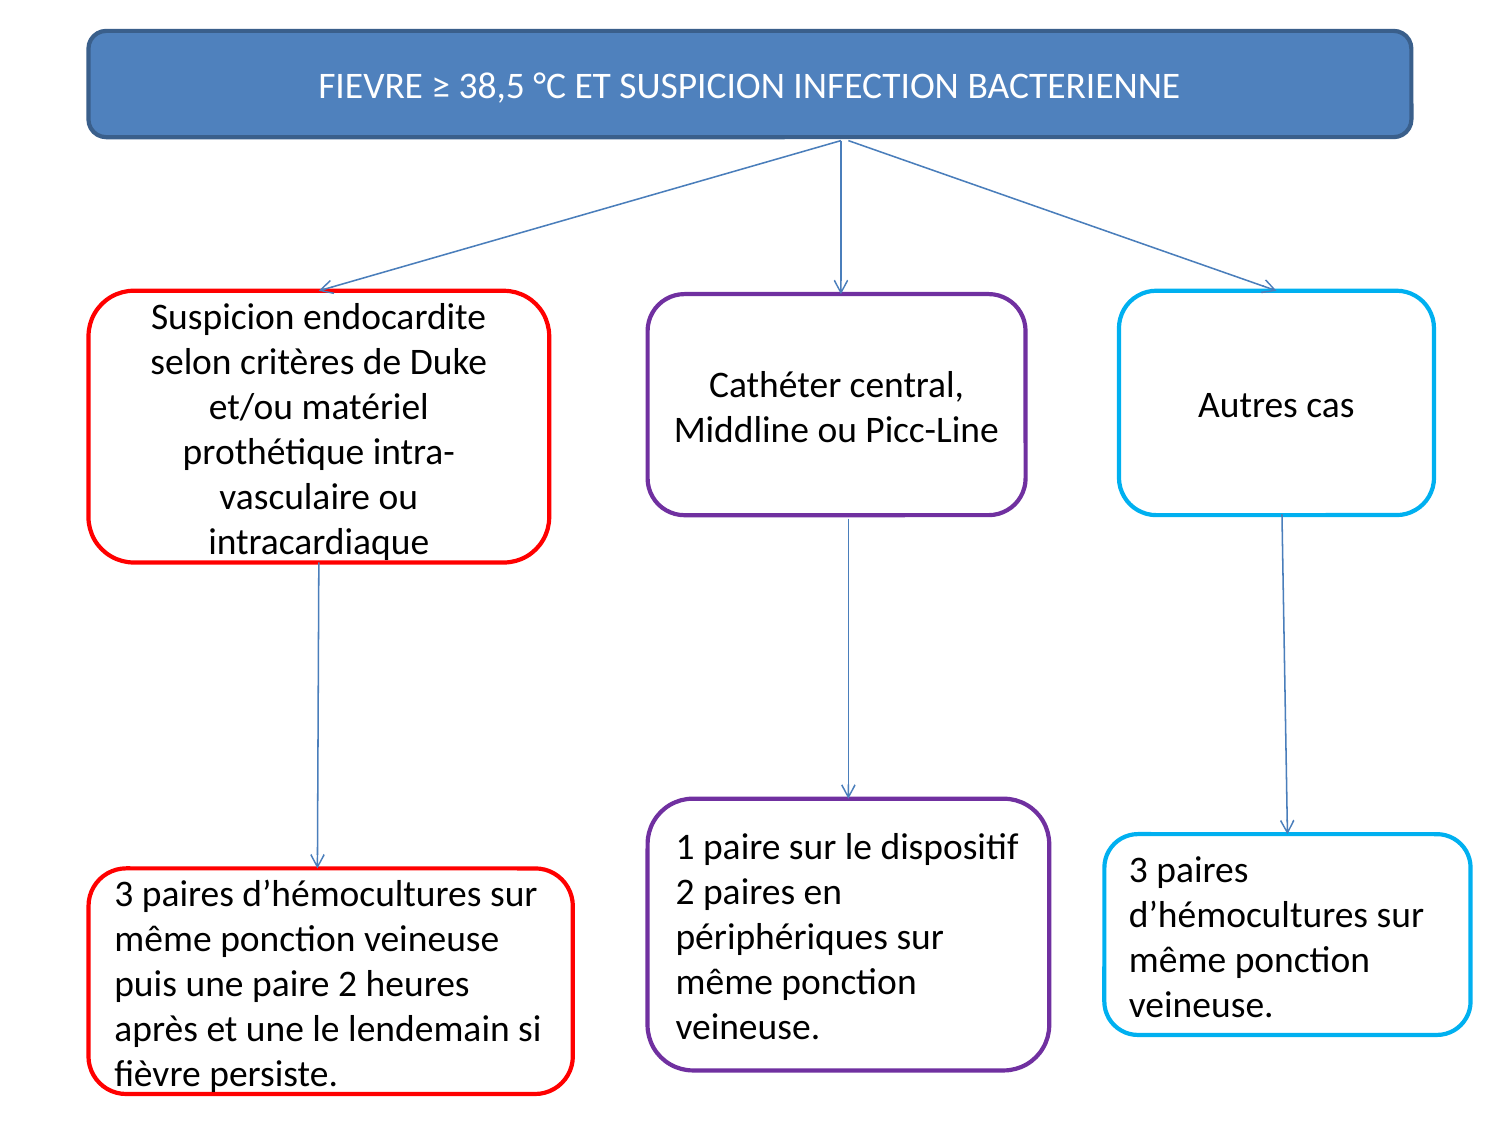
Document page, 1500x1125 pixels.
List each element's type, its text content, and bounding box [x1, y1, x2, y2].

text_box 1 paire sur le dispositif 2 paires en périphériques sur même ponction veineuse. [645, 796, 1052, 1073]
text_box 3 paires d’hémocultures sur même ponction veineuse puis une paire 2 heures après et une le lendemain si fièvre persiste. [86, 866, 575, 1097]
text_box FIEVRE ≥ 38,5 °C ET SUSPICION INFECTION BACTERIENNE [86, 28, 1414, 140]
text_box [318, 140, 842, 291]
text_box Suspicion endocardite selon critères de Duke et/ou matériel prothétique intra-vasculaire ou intracardiaque [86, 288, 552, 565]
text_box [848, 140, 1277, 291]
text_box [1281, 513, 1288, 835]
text_box 3 paires d’hémocultures sur même ponction veineuse. [1102, 831, 1473, 1038]
text_box Autres cas [1116, 288, 1437, 518]
text_box Cathéter central, Middline ou Picc-Line [645, 298, 1028, 518]
